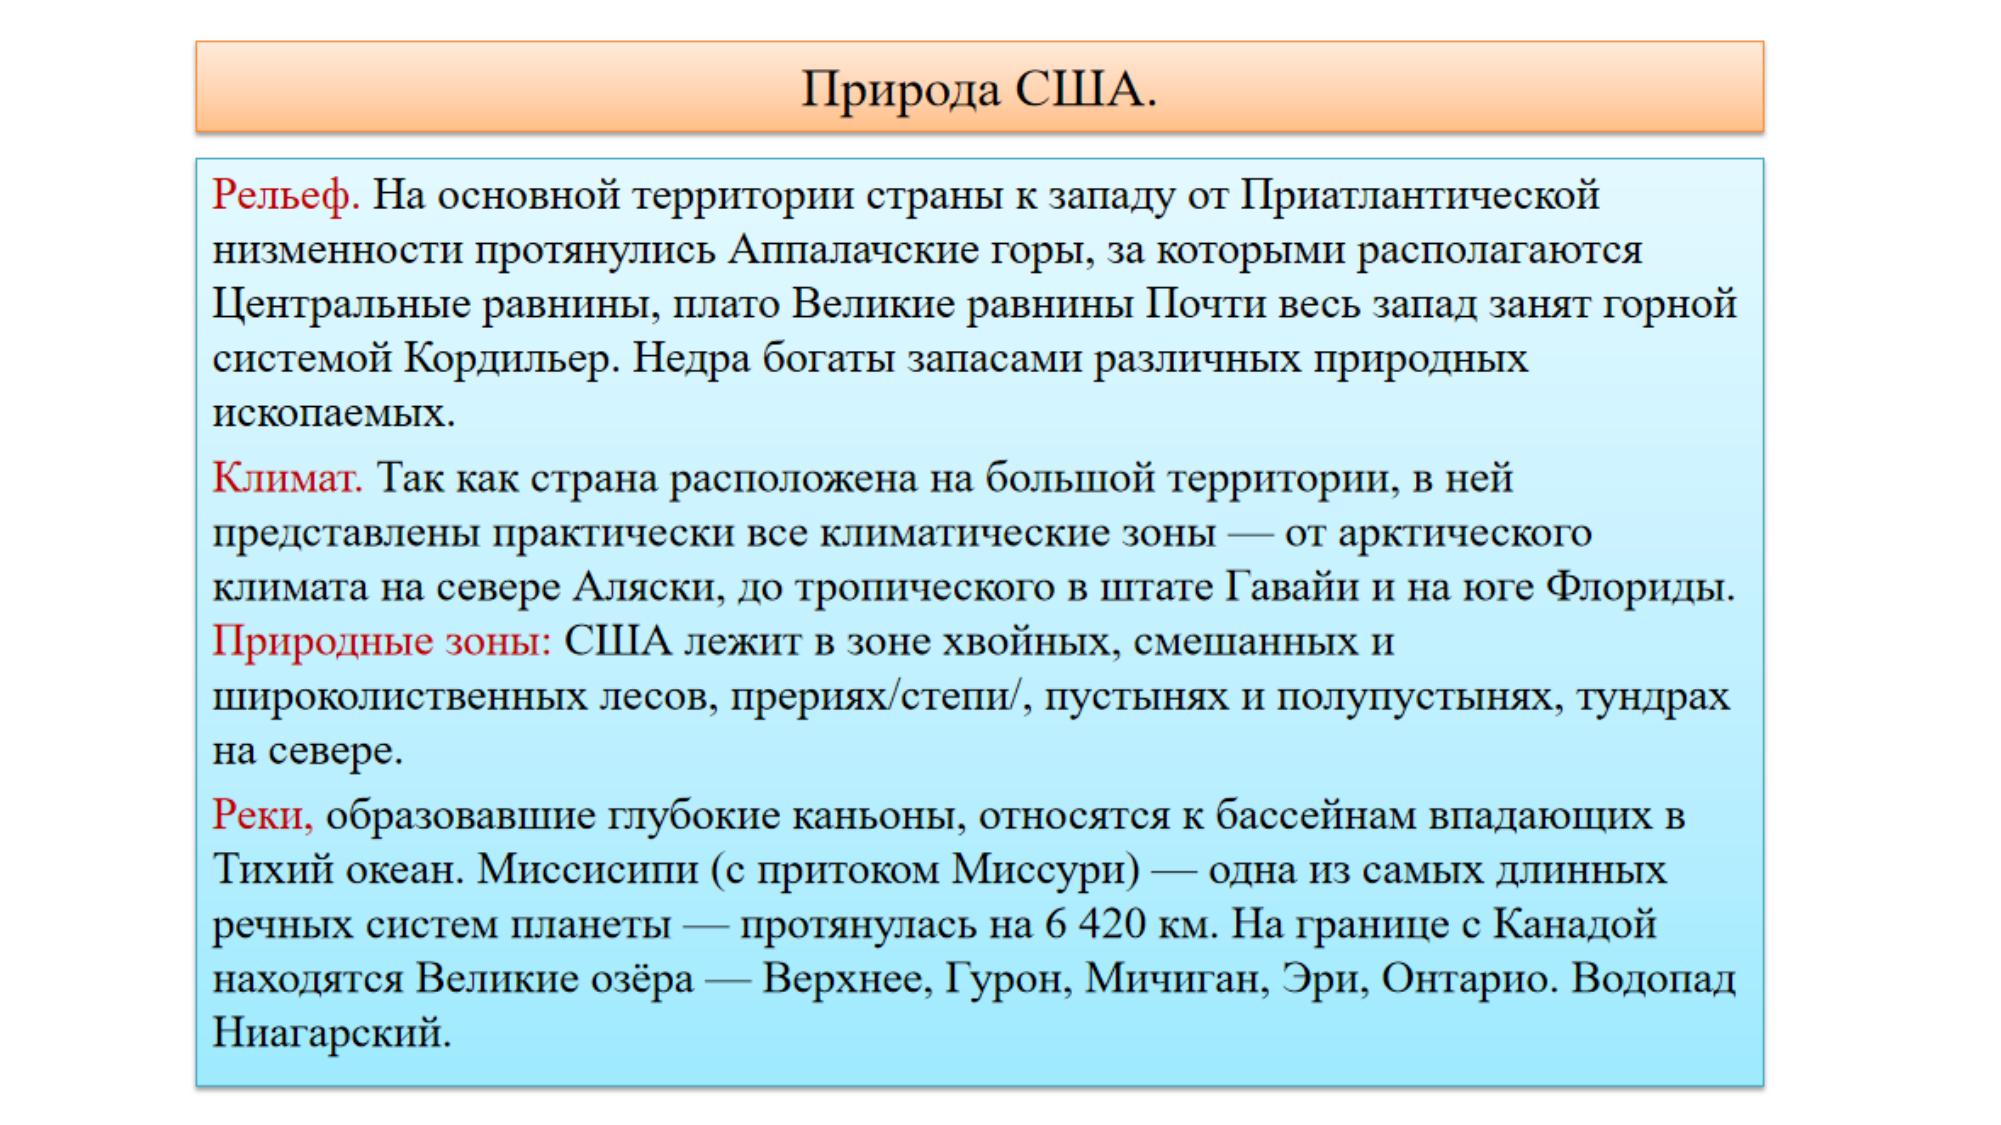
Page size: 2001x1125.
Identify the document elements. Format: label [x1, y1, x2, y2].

picture [167, 12, 1792, 1116]
